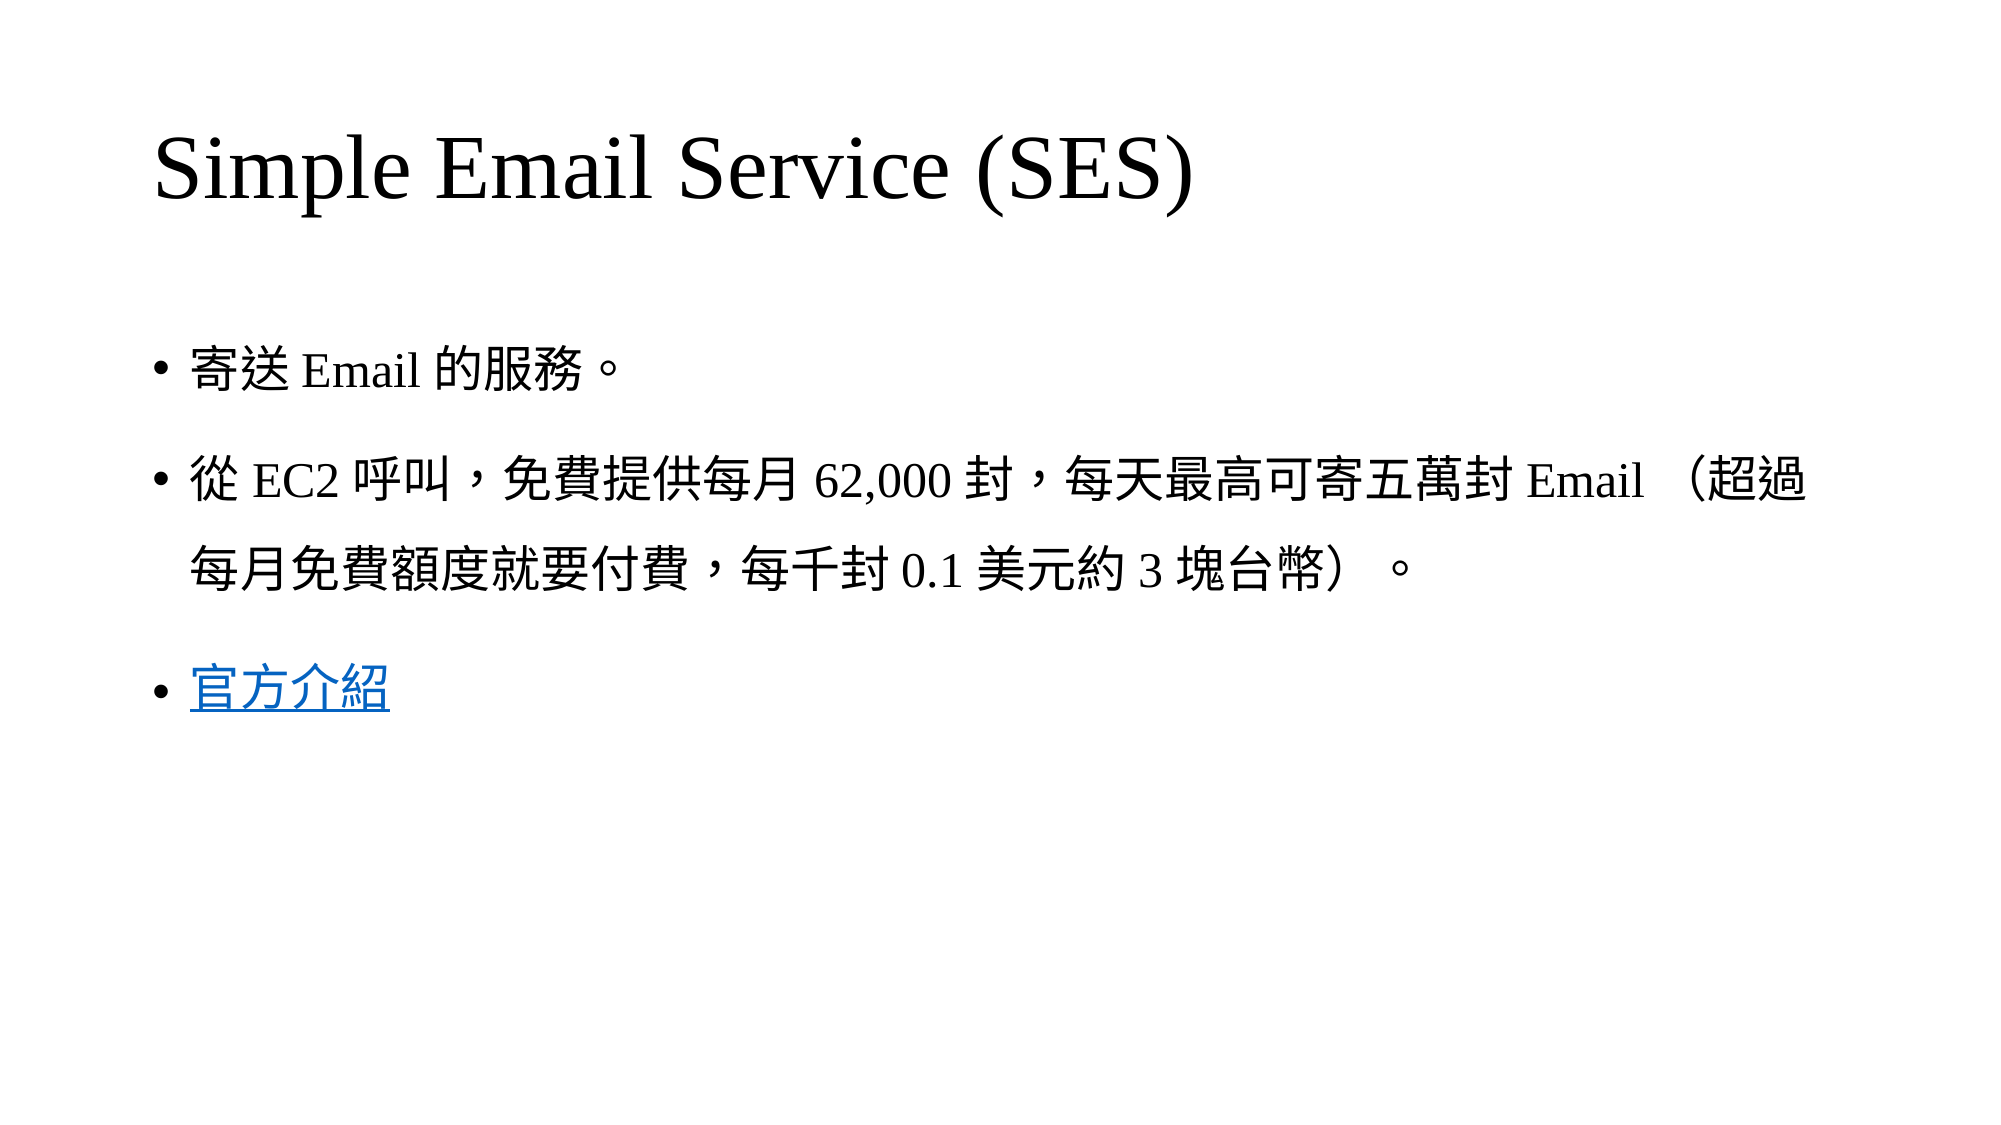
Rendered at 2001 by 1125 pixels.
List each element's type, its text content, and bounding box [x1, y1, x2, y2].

title Simple Email Service (SES) [137, 59, 1863, 278]
list 寄送Email的服務。 從EC2呼叫，免費提供每月62,000封，每天最高可寄五萬封Email（超過每月免費額度就要付費，每千封0.1美元約3塊台幣）。 官方介紹 [137, 299, 1863, 1014]
